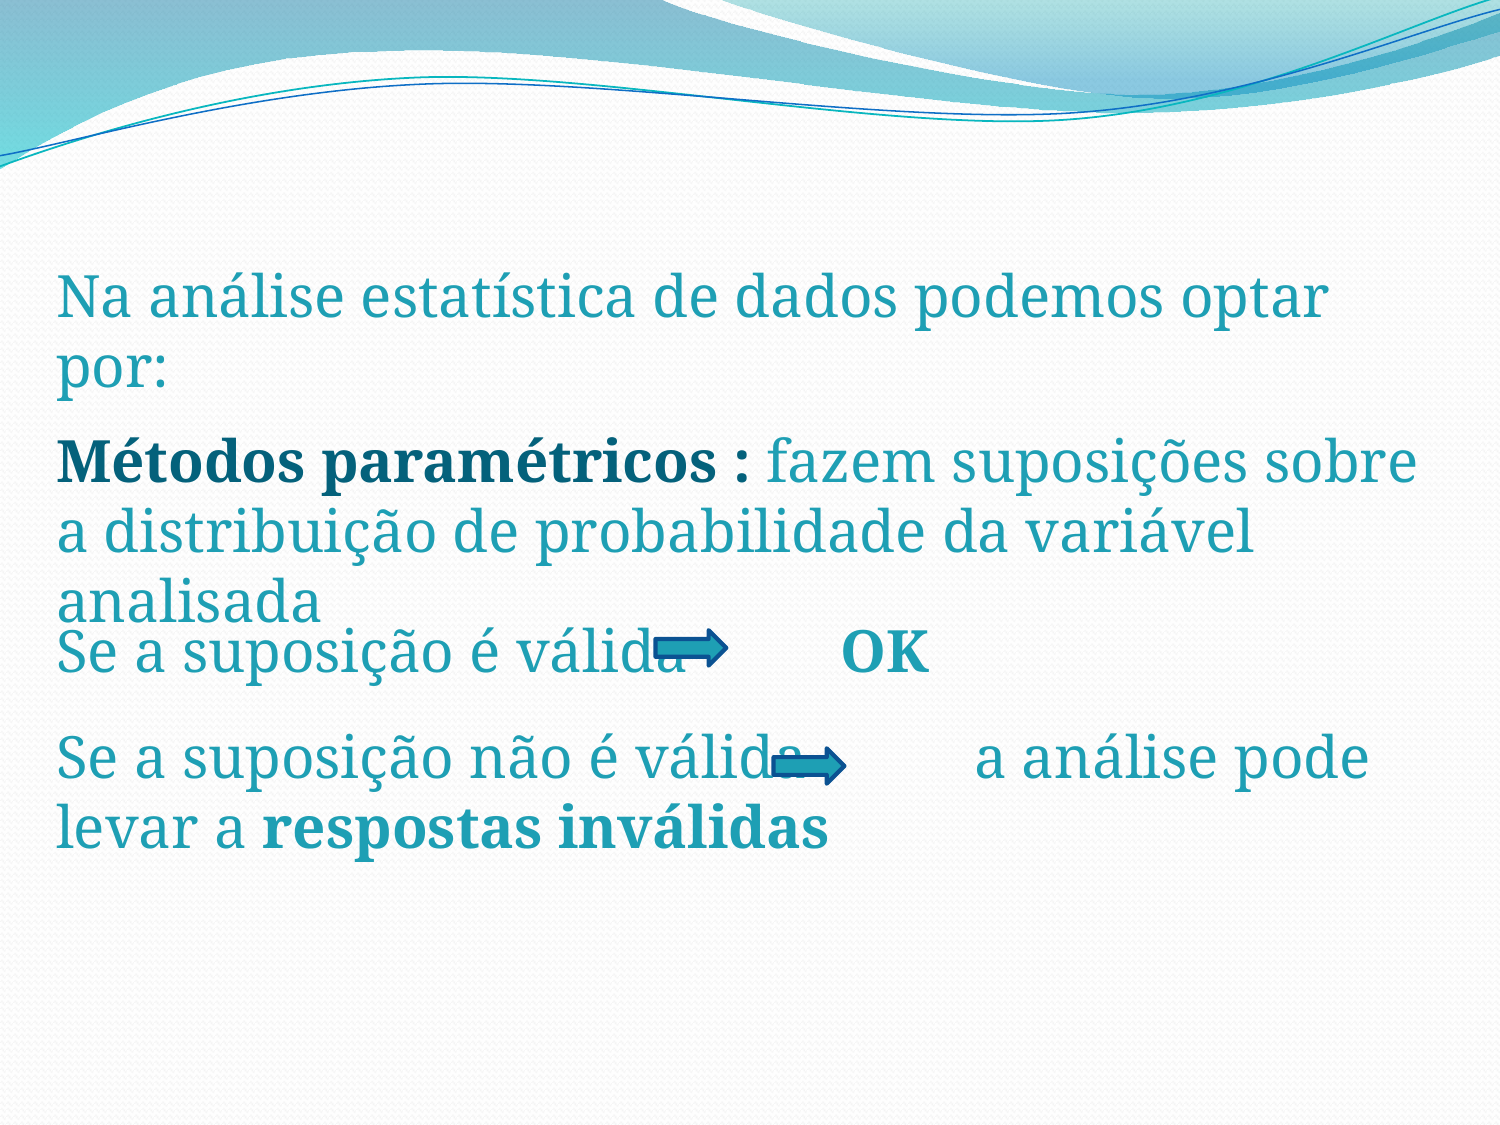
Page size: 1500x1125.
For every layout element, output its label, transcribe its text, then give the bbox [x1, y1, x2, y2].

text_box Na análise estatística de dados podemos optar por: Métodos paramétricos : fazem suposições sobre a distribuição de probabilidade da variável analisada [41, 252, 1459, 642]
text_box [653, 628, 729, 668]
text_box Se a suposição é válida OK [41, 606, 1424, 692]
text_box Se a suposição não é válida a análise pode levar a respostas inválidas [41, 713, 1400, 868]
text_box [771, 746, 847, 786]
